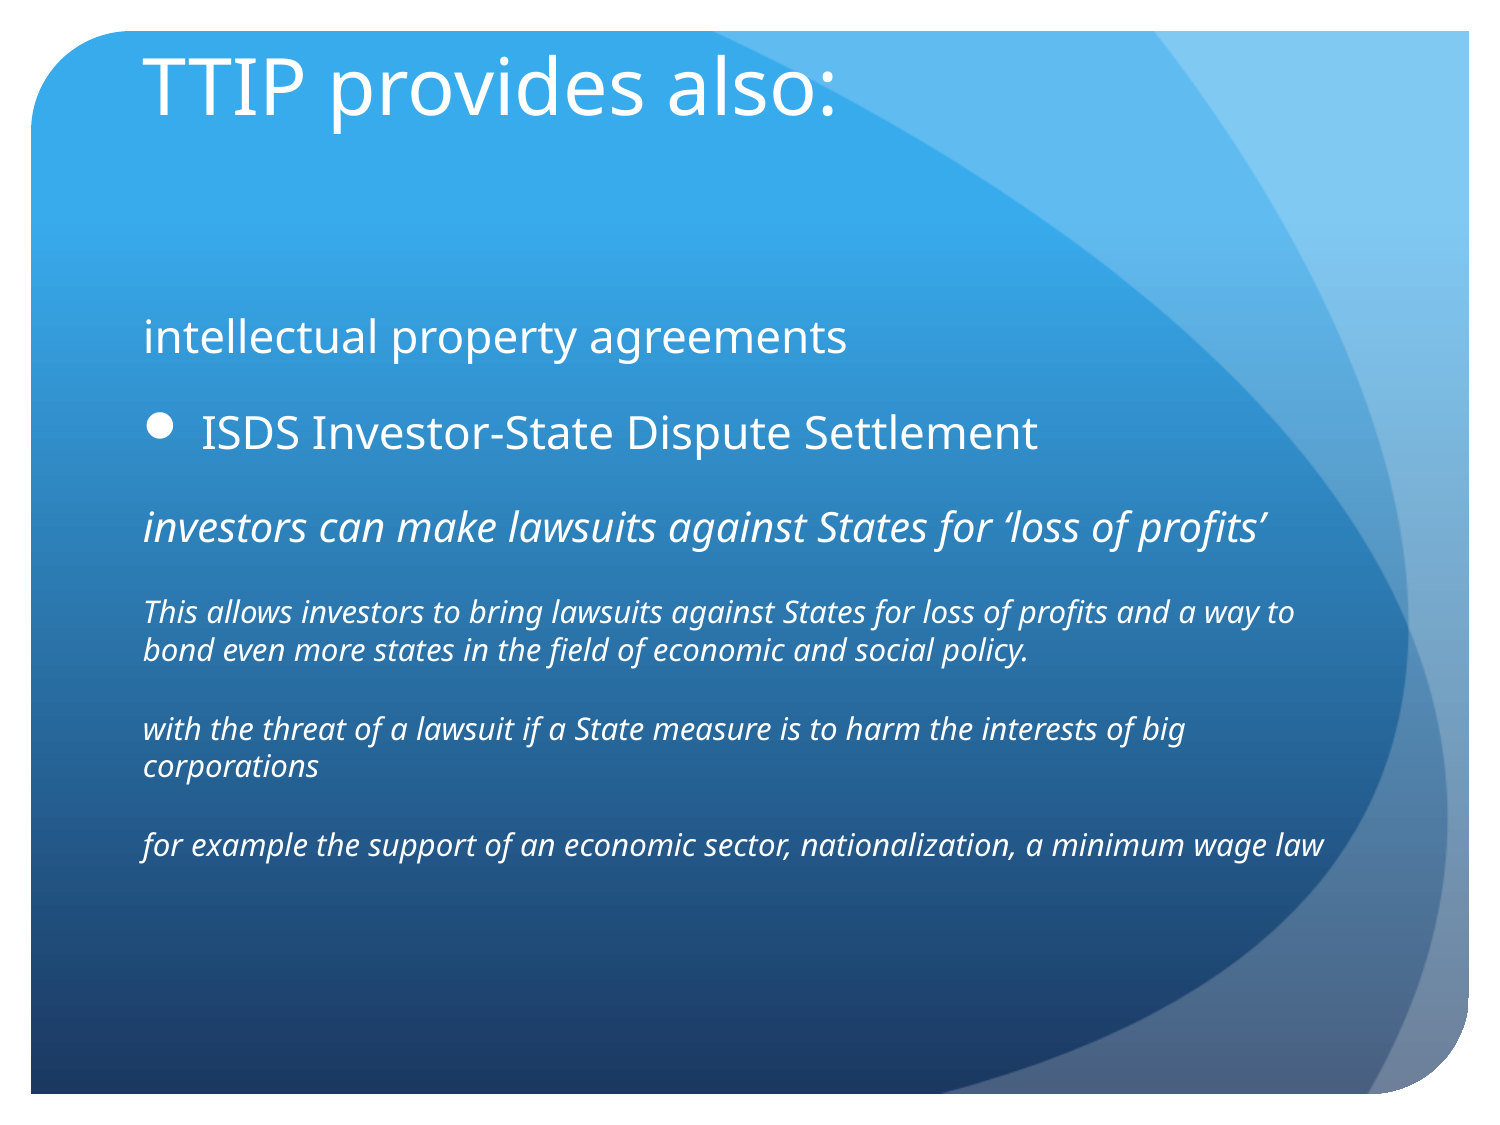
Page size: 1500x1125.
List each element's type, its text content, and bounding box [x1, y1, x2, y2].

title TTIP provides also: [127, 62, 1372, 234]
picture [24, 30, 1473, 1094]
list intellectual property agreements ISDS Investor-State Dispute Settlement investors can make lawsuits against States for ‘loss of profits’ This allows investors to bring lawsuits against States for loss of profits and a way to bond even more states in the field of economic and social policy. with the threat of a lawsuit if a State measure is to harm the interests of big corporations for example the support of an economic sector, nationalization, a minimum wage law [127, 299, 1372, 991]
